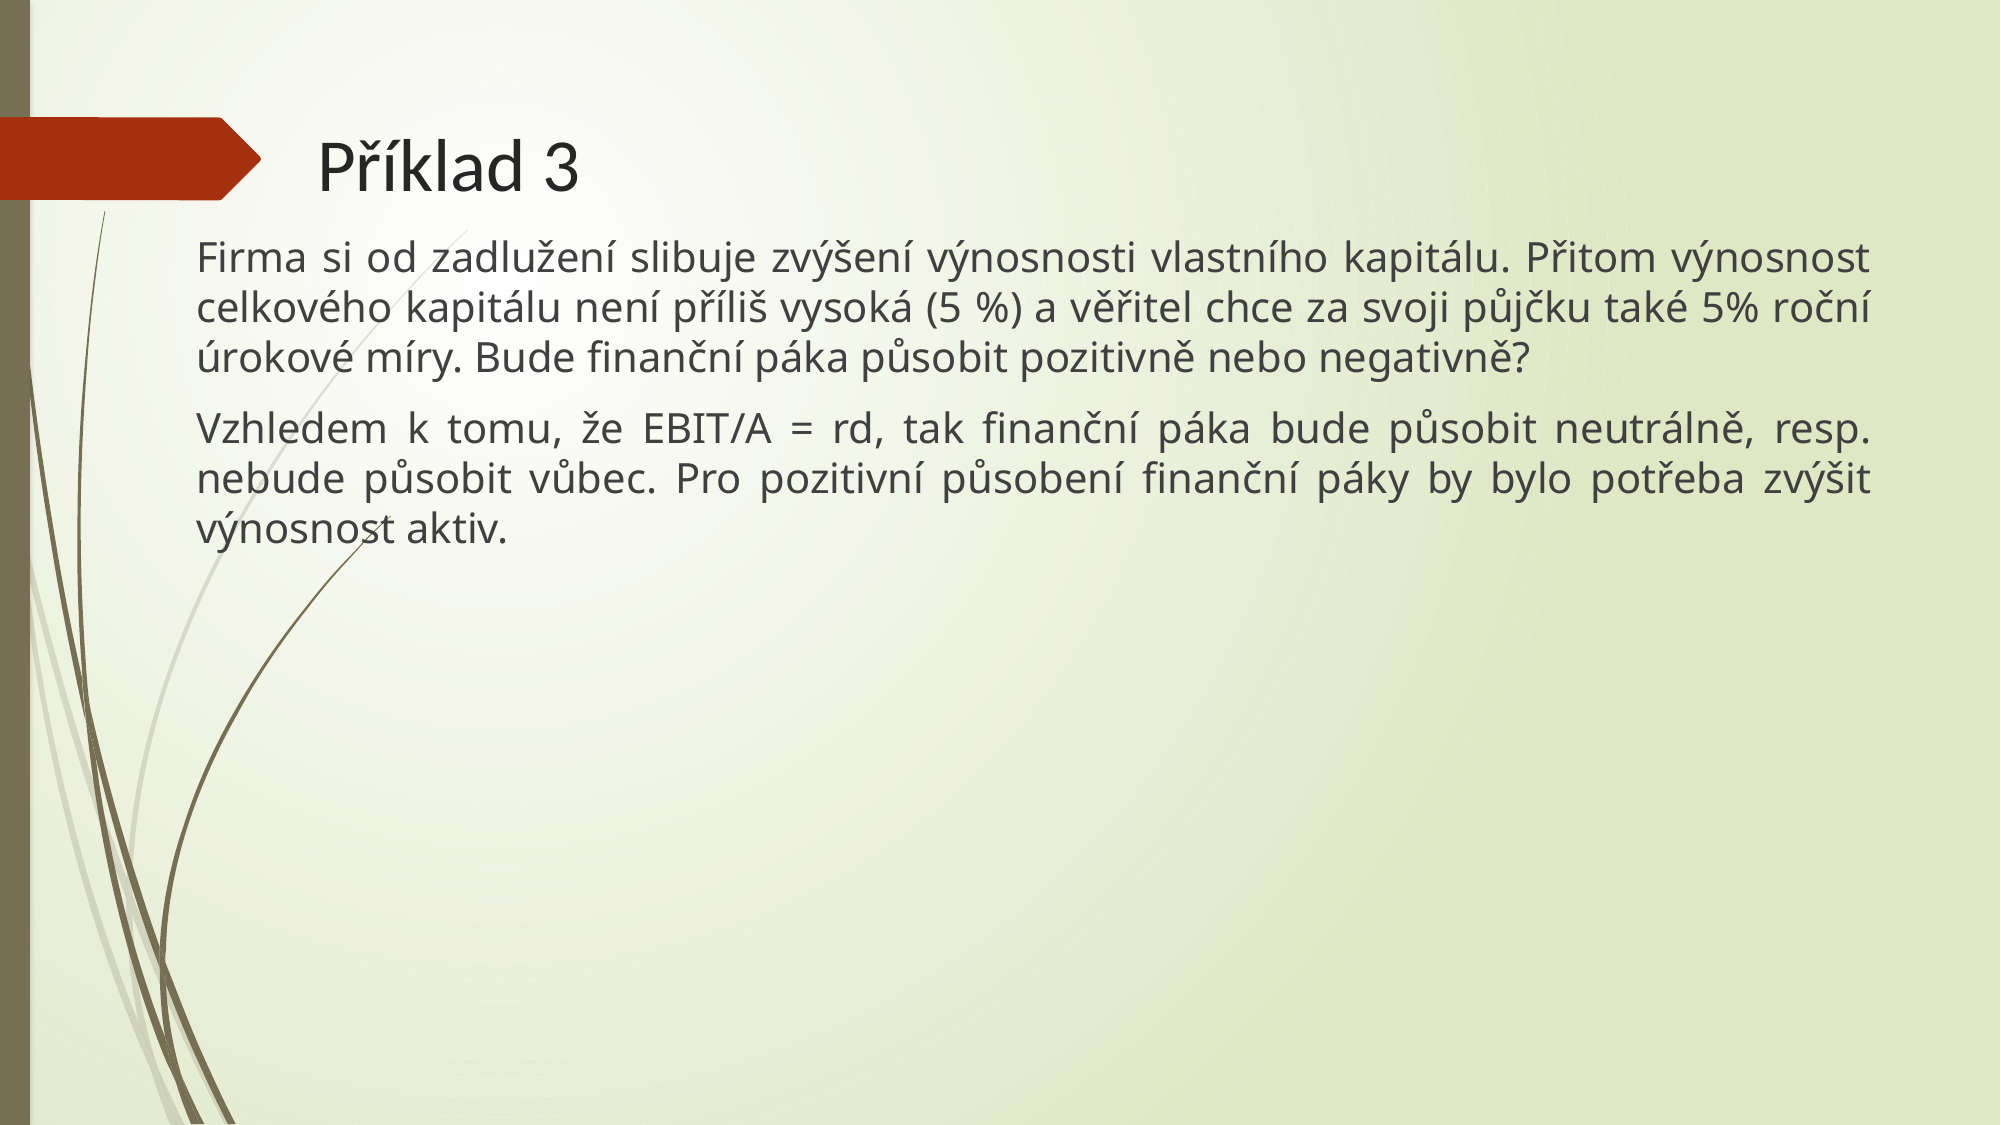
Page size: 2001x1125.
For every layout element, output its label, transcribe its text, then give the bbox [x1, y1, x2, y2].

title Příklad 3 [302, 102, 1888, 222]
list Firma si od zadlužení slibuje zvýšení výnosnosti vlastního kapitálu. Přitom výnosnost celkového kapitálu není příliš vysoká (5 %) a věřitel chce za svoji půjčku také 5% roční úrokové míry. Bude finanční páka působit pozitivně nebo negativně? Vzhledem k tomu, že EBIT/A = rd, tak finanční páka bude působit neutrálně, resp. nebude působit vůbec. Pro pozitivní působení finanční páky by bylo potřeba zvýšit výnosnost aktiv. [181, 222, 1888, 1069]
